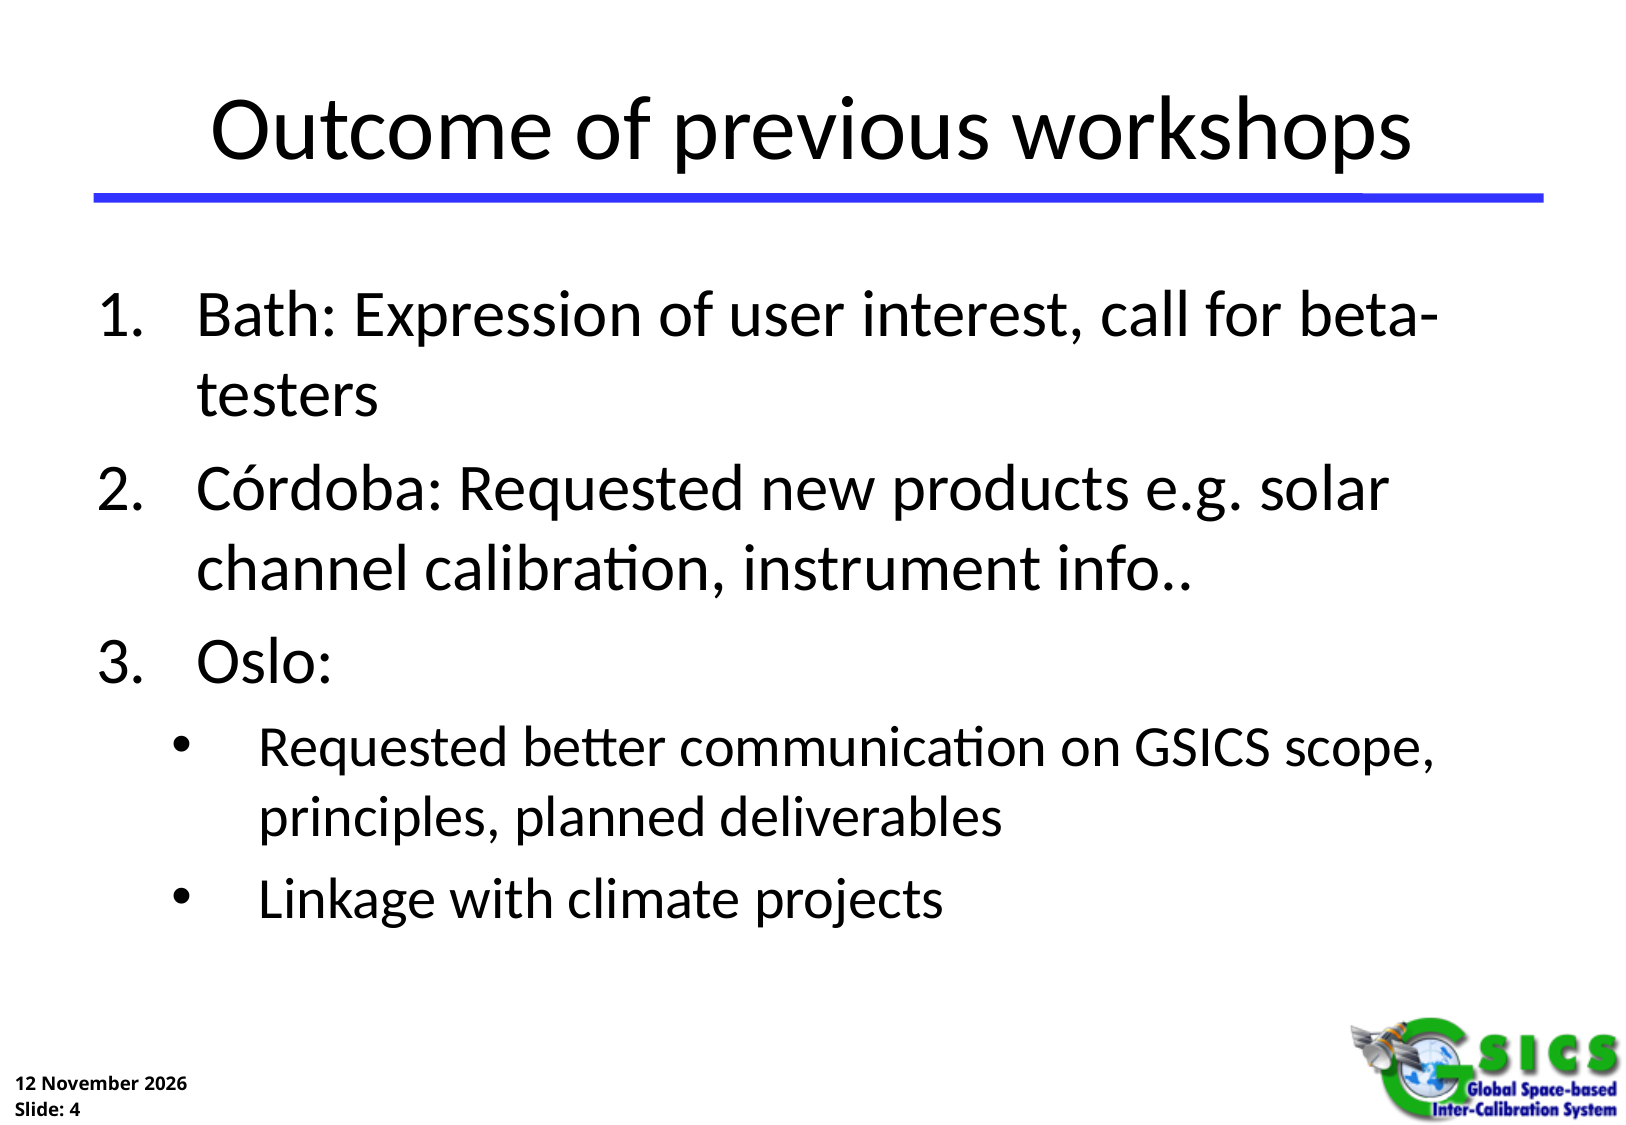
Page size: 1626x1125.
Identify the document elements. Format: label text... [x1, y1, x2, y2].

title Outcome of previous workshops [80, 44, 1544, 202]
list Bath: Expression of user interest, call for beta-testers Córdoba: Requested new products e.g. solar channel calibration, instrument info.. Oslo: Requested better communication on GSICS scope, principles, planned deliverables Linkage with climate projects [80, 262, 1544, 1006]
picture [1343, 1010, 1625, 1125]
